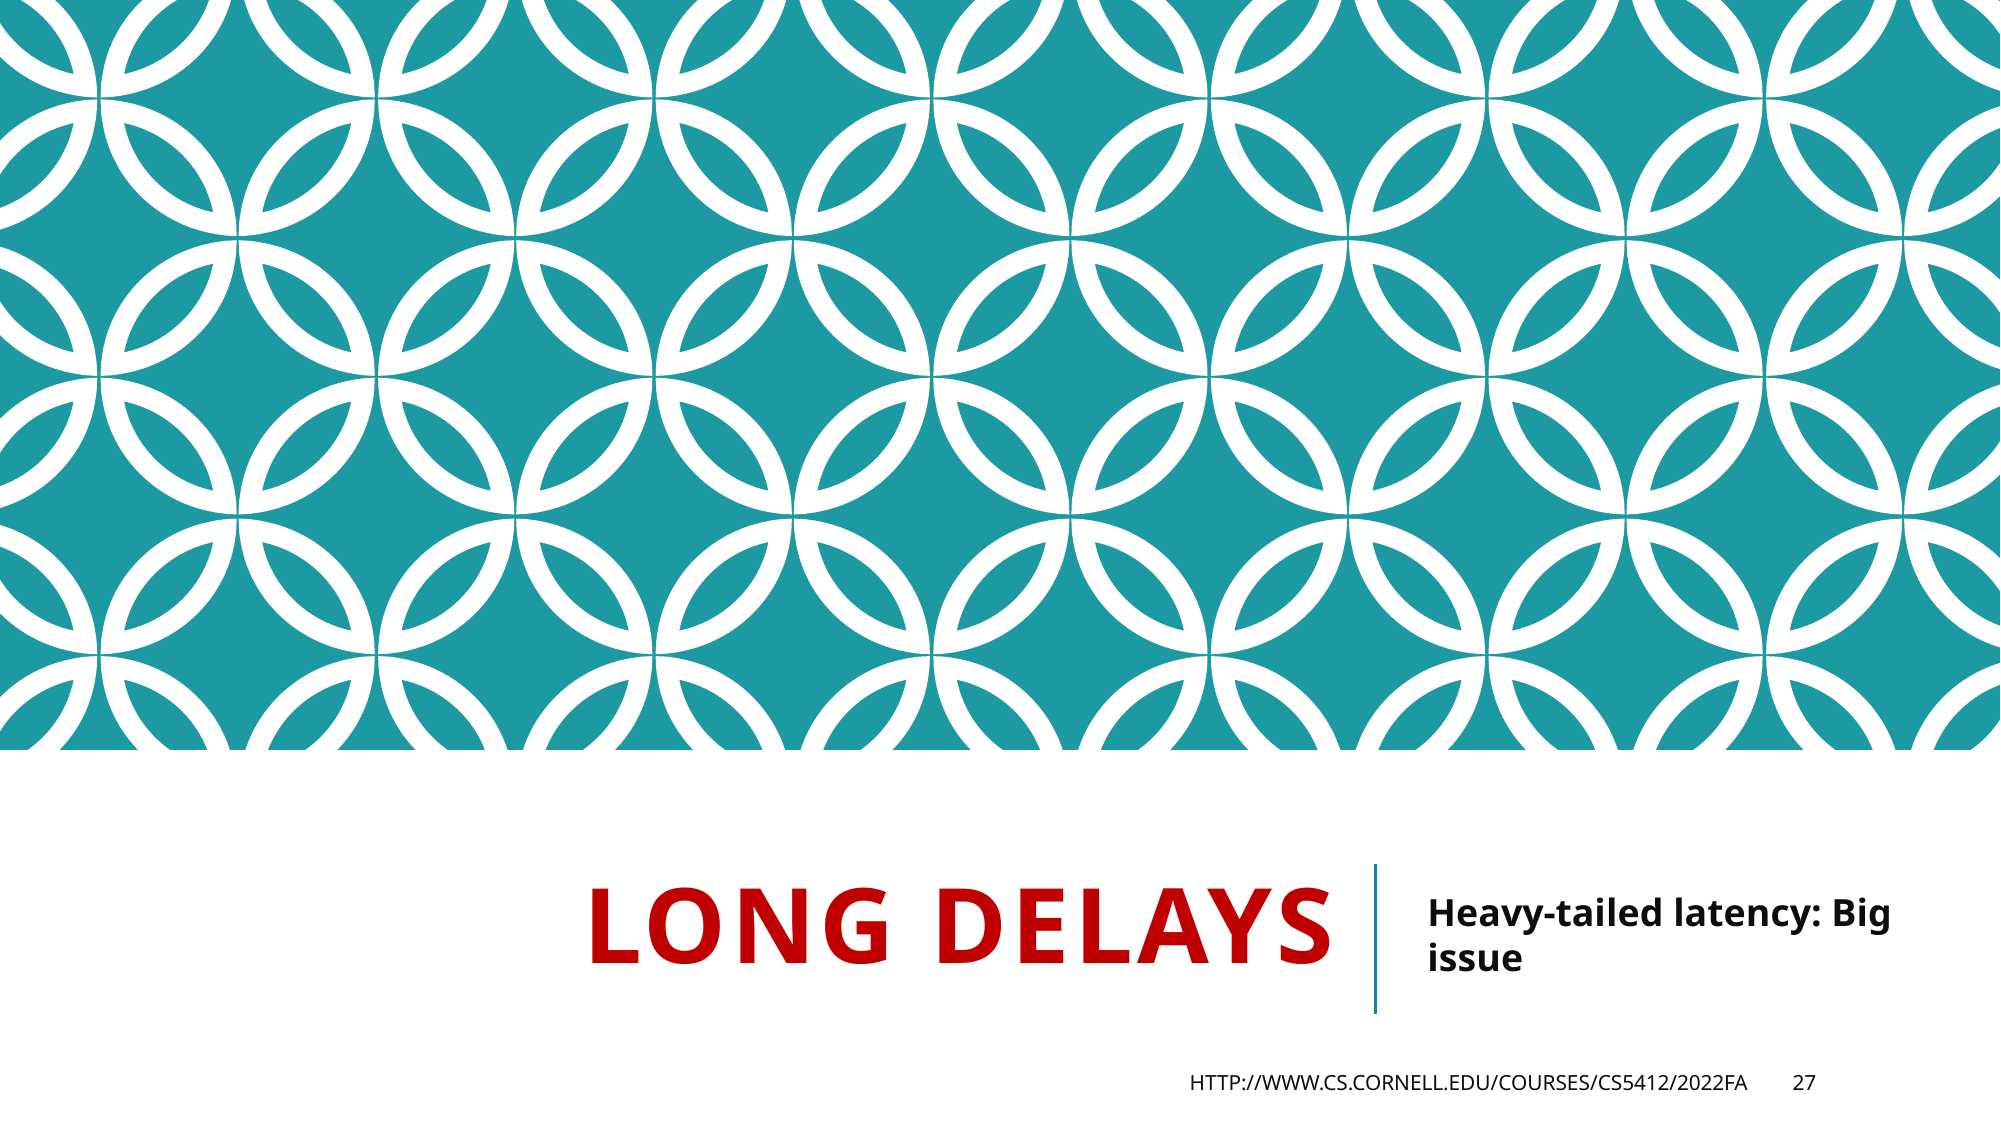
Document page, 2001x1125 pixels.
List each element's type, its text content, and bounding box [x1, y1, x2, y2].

list Heavy-tailed latency: Big issue [1412, 813, 1938, 1054]
title Long Delays [75, 813, 1350, 1054]
footer http://www.cs.cornell.edu/courses/cs5412/2022fa [794, 1061, 1763, 1107]
slide_number 27 [1777, 1061, 1938, 1107]
